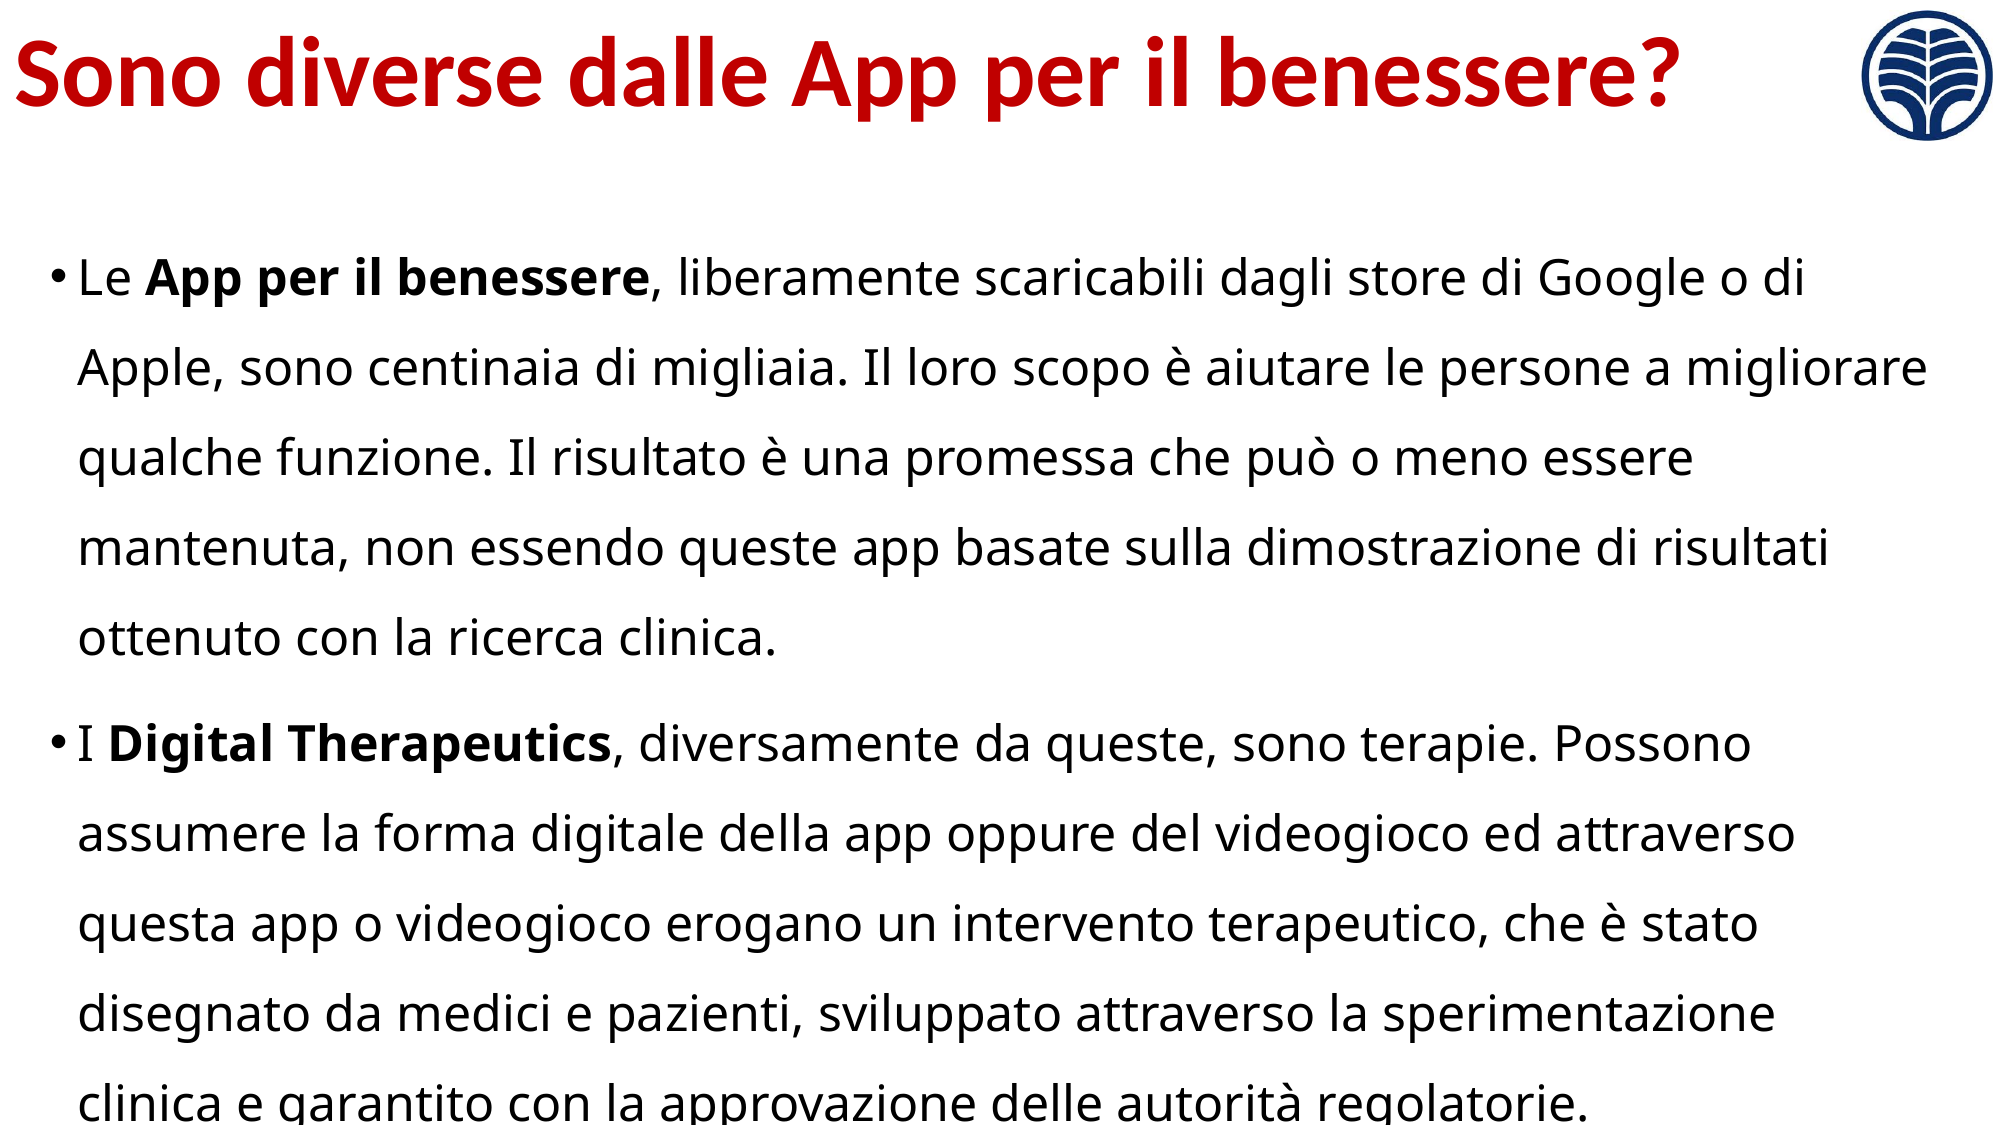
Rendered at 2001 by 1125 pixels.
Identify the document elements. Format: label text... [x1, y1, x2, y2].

text_box Le App per il benessere, liberamente scaricabili dagli store di Google o di Apple, sono centinaia di migliaia. Il loro scopo è aiutare le persone a migliorare qualche funzione. Il risultato è una promessa che può o meno essere mantenuta, non essendo queste app basate sulla dimostrazione di risultati ottenuto con la ricerca clinica. I Digital Therapeutics, diversamente da queste, sono terapie. Possono assumere la forma digitale della app oppure del videogioco ed attraverso questa app o videogioco erogano un intervento terapeutico, che è stato disegnato da medici e pazienti, sviluppato attraverso la sperimentazione clinica e garantito con la approvazione delle autorità regolatorie. [29, 205, 1956, 1094]
text_box 2017 [1233, 1094, 1437, 1100]
text_box Sono diverse dalle App per il benessere? [0, 0, 2000, 134]
picture [1861, 10, 1993, 141]
